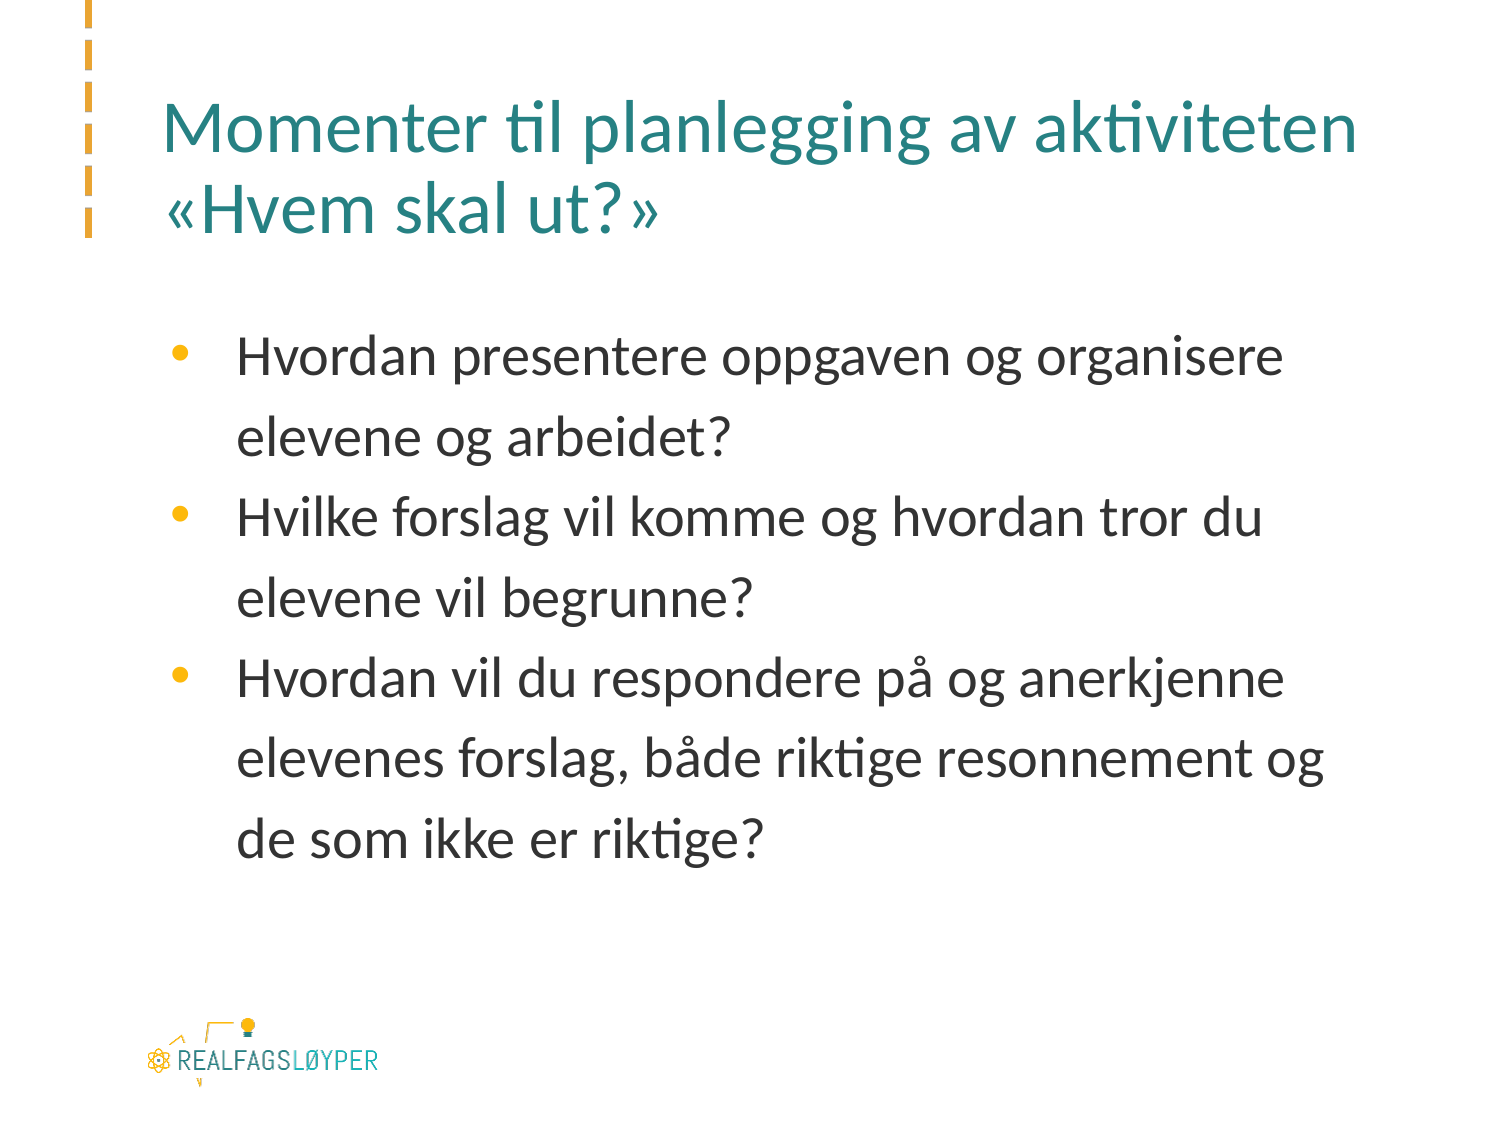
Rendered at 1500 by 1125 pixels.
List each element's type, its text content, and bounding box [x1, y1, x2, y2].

picture [85, 0, 92, 238]
picture [146, 1018, 380, 1089]
title Momenter til planlegging av aktiviteten «Hvem skal ut?» [146, 59, 1391, 278]
list Hvordan presentere oppgaven og organisere elevene og arbeidet? Hvilke forslag vil komme og hvordan tror du elevene vil begrunne? Hvordan vil du respondere på og anerkjenne elevenes forslag, både riktige resonnement og de som ikke er riktige? [146, 299, 1391, 986]
